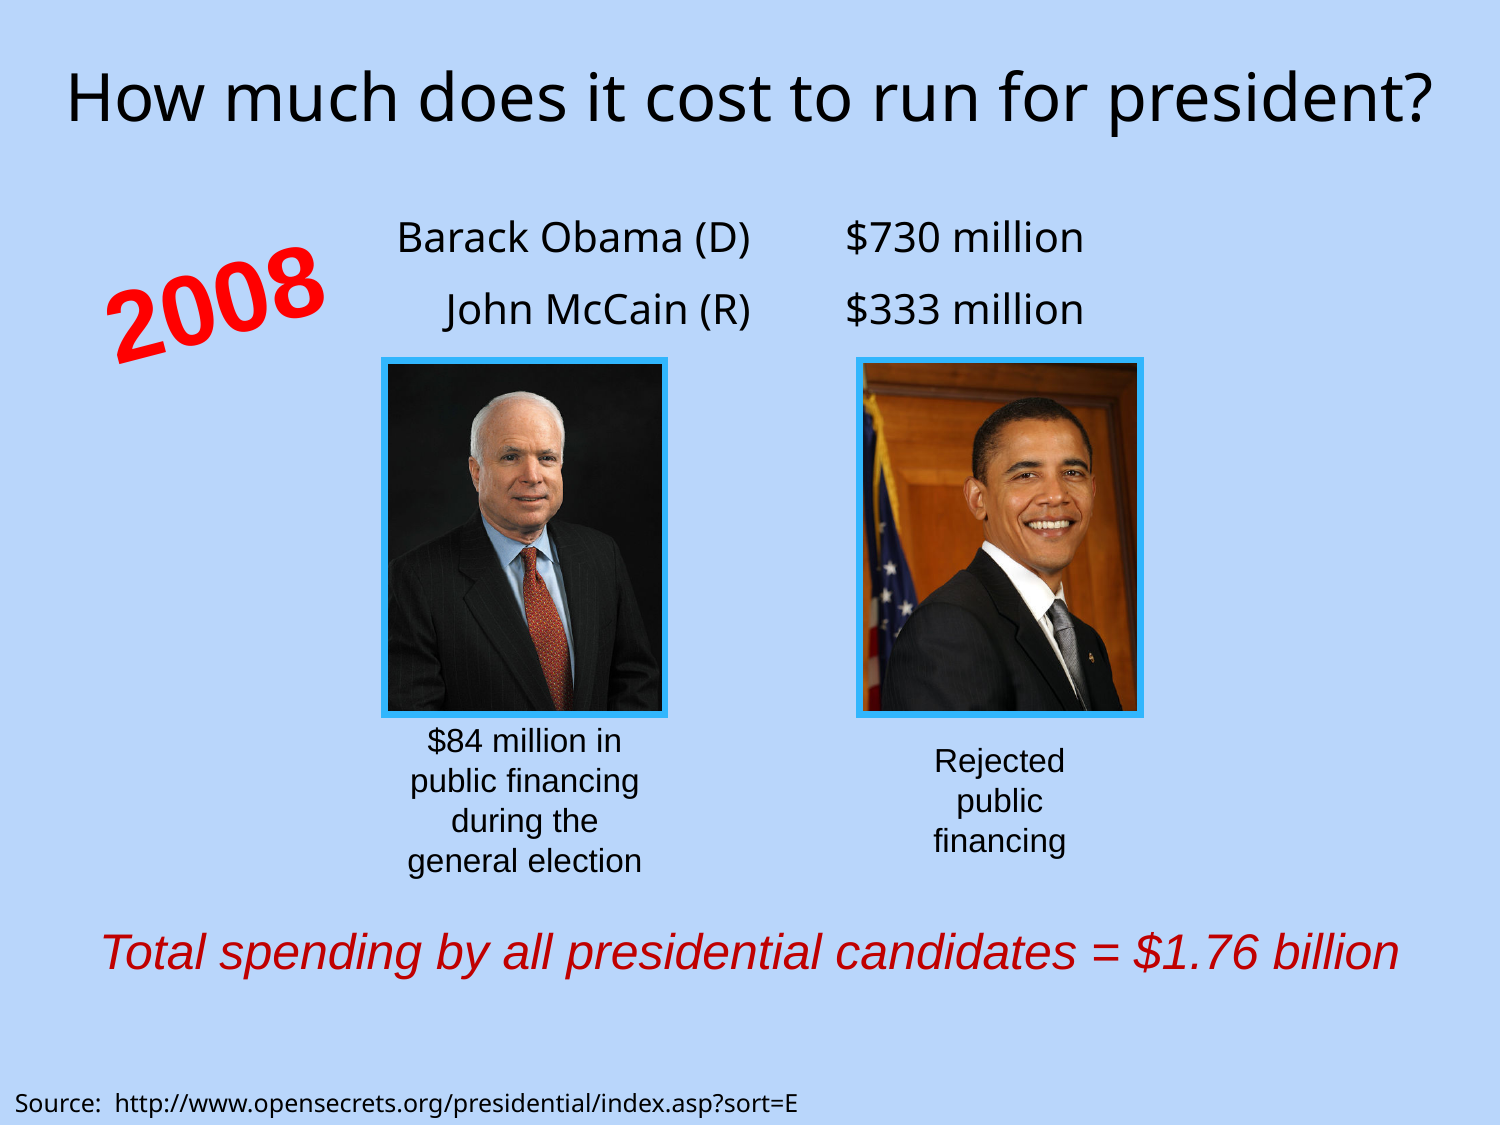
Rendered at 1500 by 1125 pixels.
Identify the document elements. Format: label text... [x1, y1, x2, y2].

table_cell $333 million [776, 272, 1100, 344]
picture [387, 363, 663, 712]
title How much does it cost to run for president? [0, 0, 1500, 203]
table_header $730 million [776, 200, 1100, 272]
text_box Total spending by all presidential candidates = $1.76 billion [0, 912, 1500, 988]
text_box Rejected public financing [881, 731, 1119, 867]
text_box $84 million in public financing during the general election [380, 711, 670, 887]
table_header Barack Obama (D) [373, 200, 776, 272]
text_box Source: http://www.opensecrets.org/presidential/index.asp?sort=E [0, 1079, 1288, 1125]
table_cell John McCain (R) [350, 272, 776, 344]
text_box 2008 [25, 188, 404, 409]
picture [862, 362, 1138, 712]
